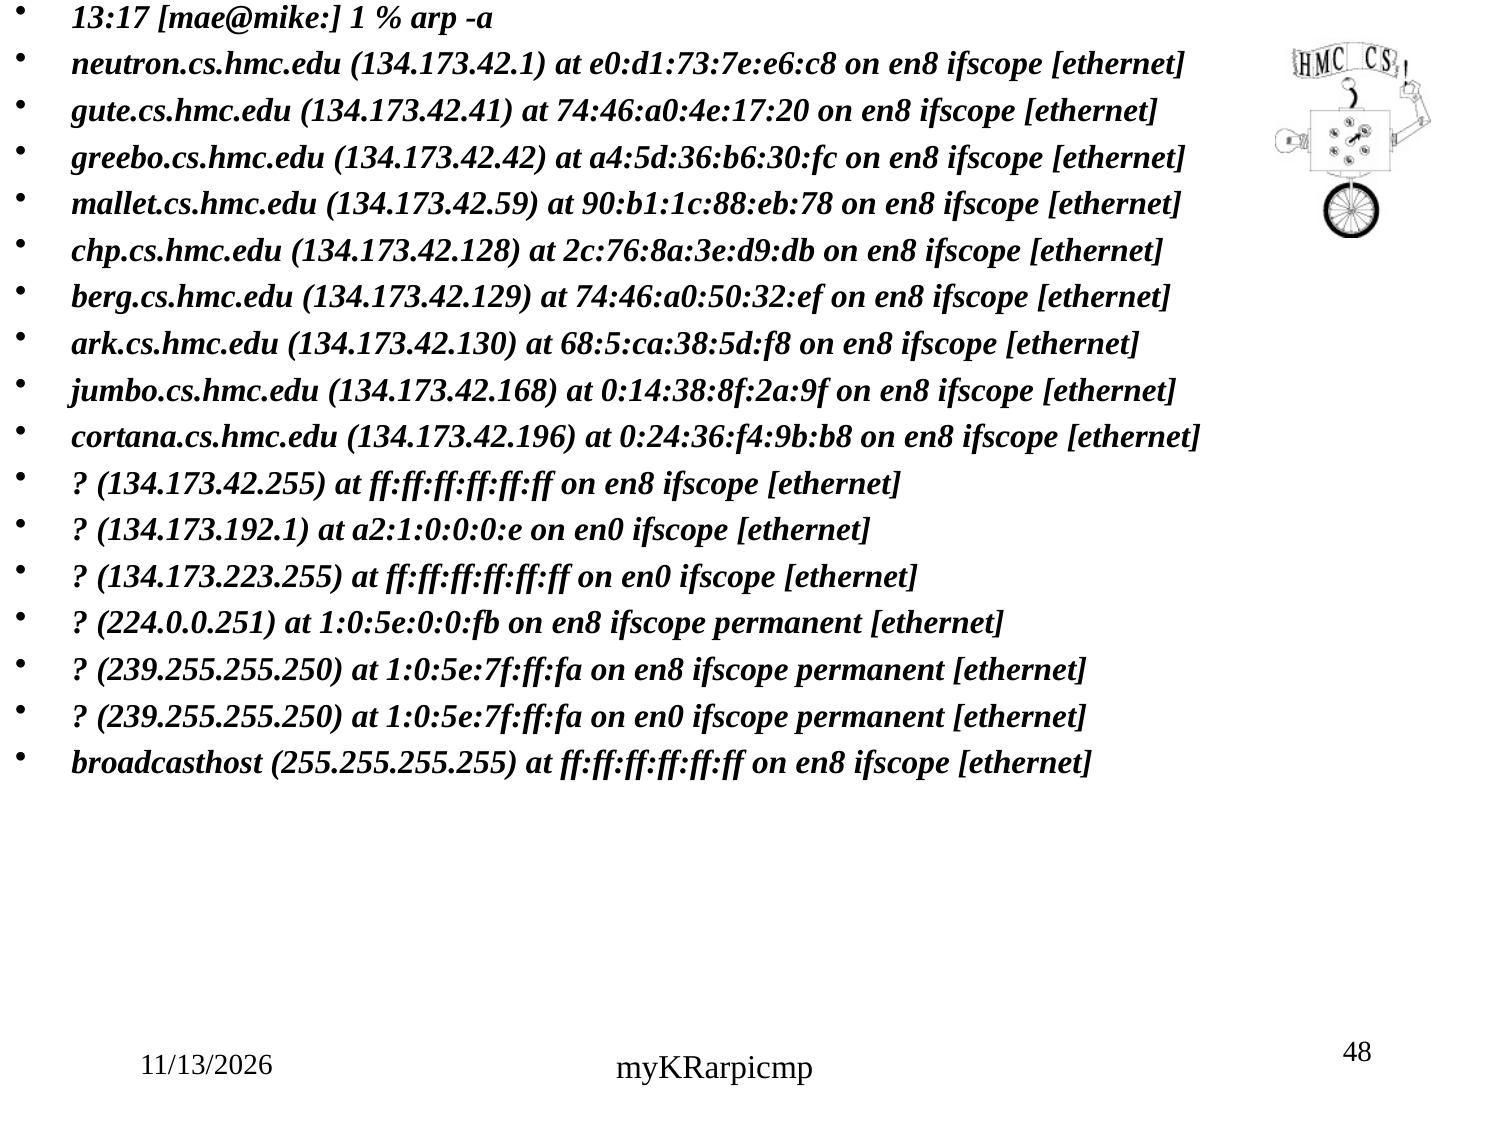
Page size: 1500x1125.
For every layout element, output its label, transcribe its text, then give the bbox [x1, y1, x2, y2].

list 13:17 [mae@mike:] 1 % arp -a neutron.cs.hmc.edu (134.173.42.1) at e0:d1:73:7e:e6:c8 on en8 ifscope [ethernet] gute.cs.hmc.edu (134.173.42.41) at 74:46:a0:4e:17:20 on en8 ifscope [ethernet] greebo.cs.hmc.edu (134.173.42.42) at a4:5d:36:b6:30:fc on en8 ifscope [ethernet] mallet.cs.hmc.edu (134.173.42.59) at 90:b1:1c:88:eb:78 on en8 ifscope [ethernet] chp.cs.hmc.edu (134.173.42.128) at 2c:76:8a:3e:d9:db on en8 ifscope [ethernet] berg.cs.hmc.edu (134.173.42.129) at 74:46:a0:50:32:ef on en8 ifscope [ethernet] ark.cs.hmc.edu (134.173.42.130) at 68:5:ca:38:5d:f8 on en8 ifscope [ethernet] jumbo.cs.hmc.edu (134.173.42.168) at 0:14:38:8f:2a:9f on en8 ifscope [ethernet] cortana.cs.hmc.edu (134.173.42.196) at 0:24:36:f4:9b:b8 on en8 ifscope [ethernet] ? (134.173.42.255) at ff:ff:ff:ff:ff:ff on en8 ifscope [ethernet] ? (134.173.192.1) at a2:1:0:0:0:e on en0 ifscope [ethernet] ? (134.173.223.255) at ff:ff:ff:ff:ff:ff on en0 ifscope [ethernet] ? (224.0.0.251) at 1:0:5e:0:0:fb on en8 ifscope permanent [ethernet] ? (239.255.255.250) at 1:0:5e:7f:ff:fa on en8 ifscope permanent [ethernet] ? (239.255.255.250) at 1:0:5e:7f:ff:fa on en0 ifscope permanent [ethernet] broadcasthost (255.255.255.255) at ff:ff:ff:ff:ff:ff on en8 ifscope [ethernet] [0, 0, 1388, 1000]
picture [1388, 37, 1431, 238]
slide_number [124, 1037, 413, 1088]
slide_number 48 [1074, 1024, 1388, 1101]
